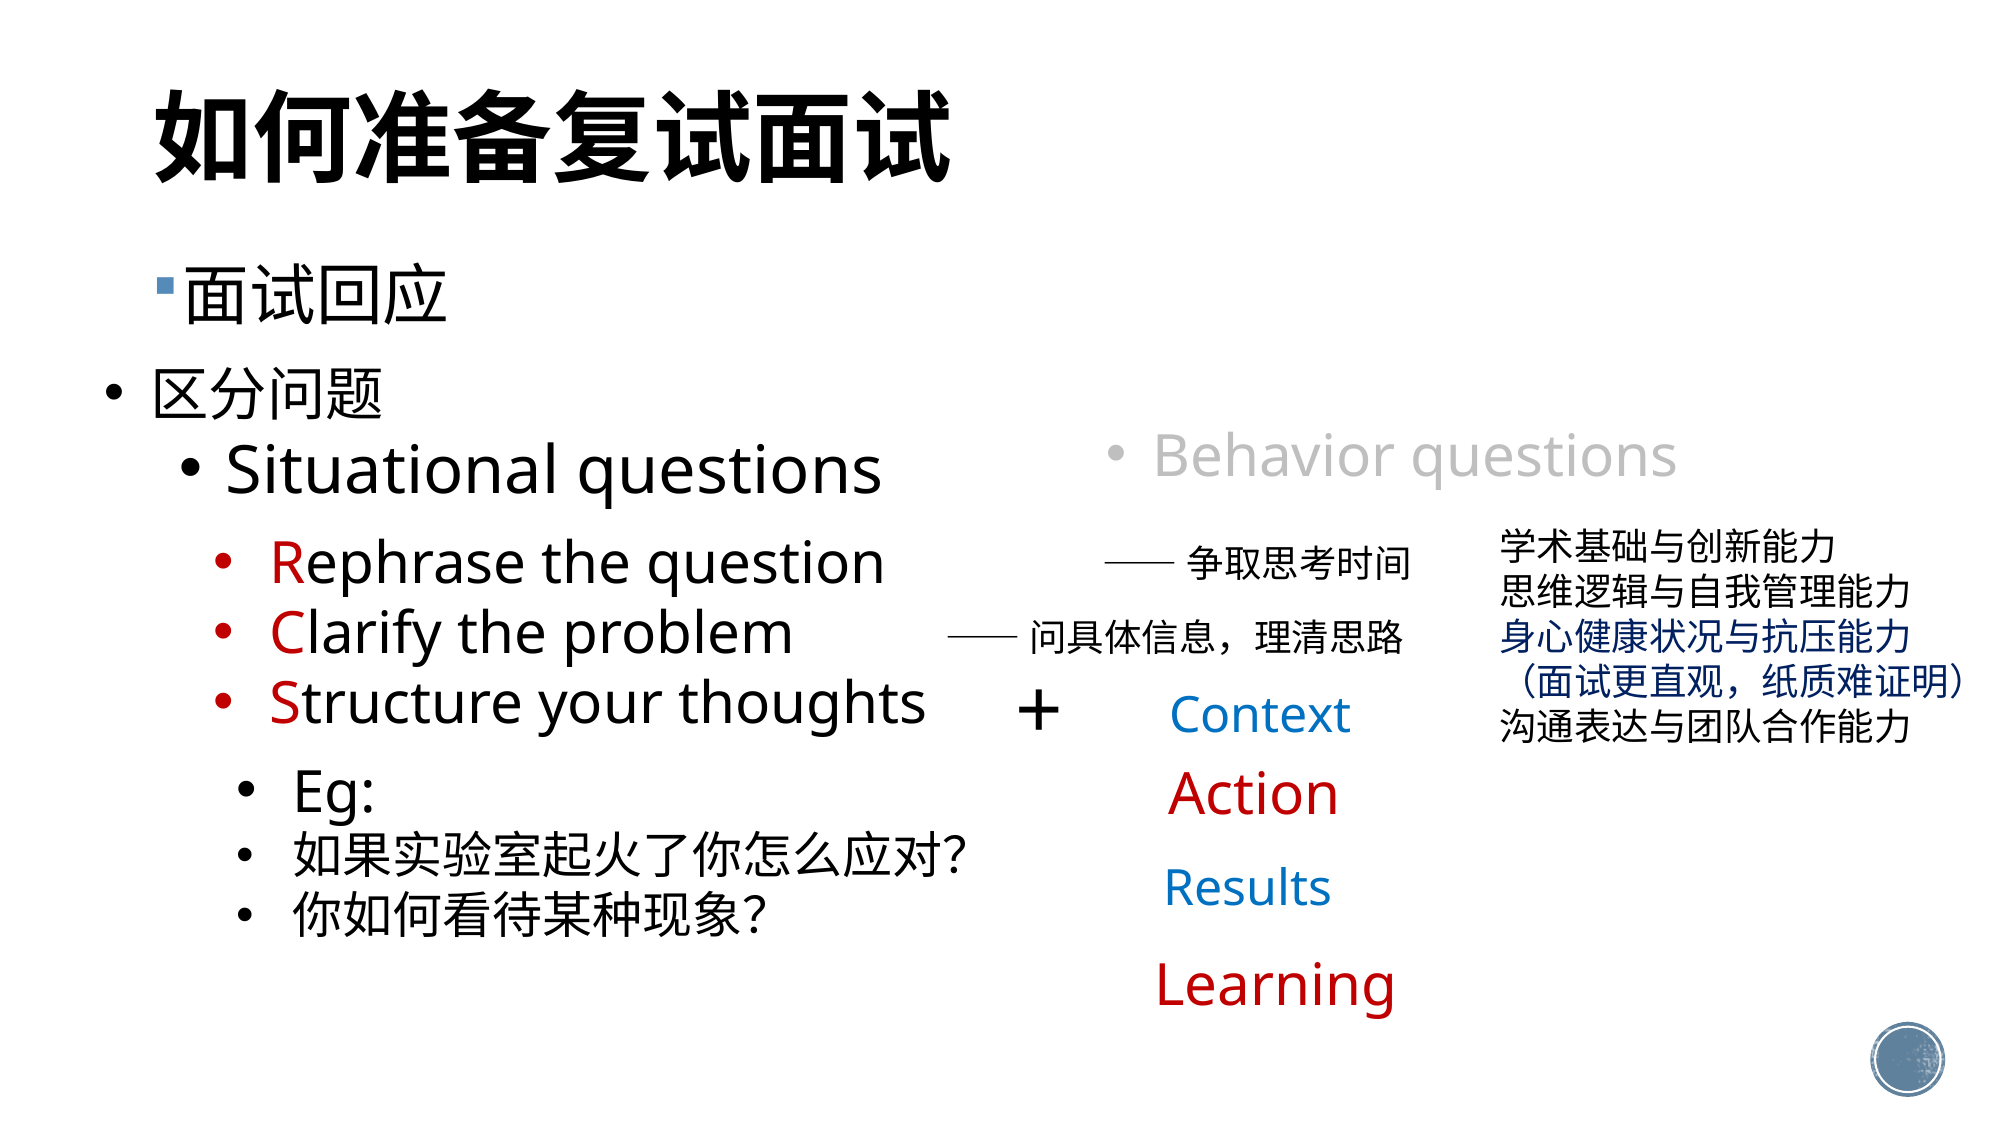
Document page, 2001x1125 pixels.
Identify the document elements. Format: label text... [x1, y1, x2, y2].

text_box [1162, 678, 1390, 1023]
text_box 学术基础与创新能力 思维逻辑与自我管理能力 身心健康状况与抗压能力 （面试更直观，纸质难证明） 沟通表达与团队合作能力 [1334, 515, 2000, 756]
text_box 区分问题 Situational questions [88, 349, 900, 515]
title 如何准备复试面试 [137, 10, 1788, 275]
text_box ——问具体信息，理清思路 [930, 606, 1334, 667]
text_box + [1001, 667, 1079, 764]
text_box Eg: 如果实验室起火了你怎么应对？ 你如何看待某种现象？ [221, 746, 1008, 952]
text_box ——争取思考时间 [1088, 532, 1334, 592]
text_box Rephrase the question Clarify the problem Structure your thoughts [198, 517, 943, 743]
text_box Behavior questions [1091, 410, 1694, 496]
list 面试回应 [137, 275, 938, 968]
